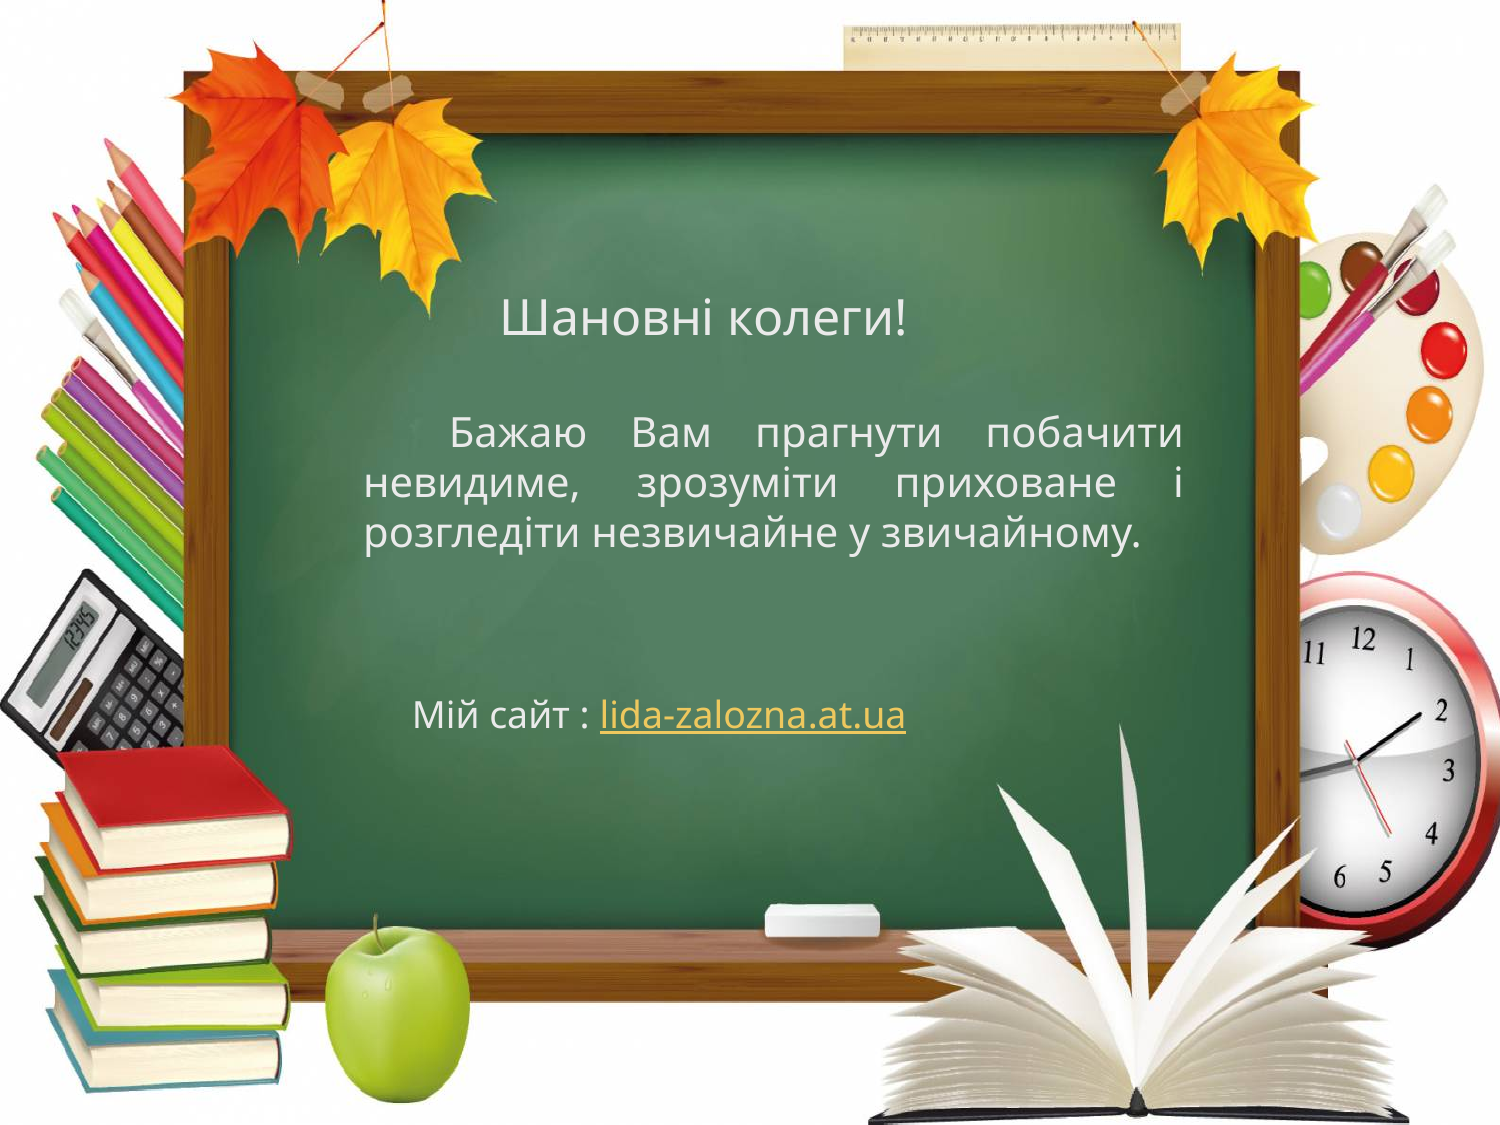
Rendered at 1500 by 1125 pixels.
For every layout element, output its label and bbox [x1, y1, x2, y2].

list [0, 0, 1500, 1125]
